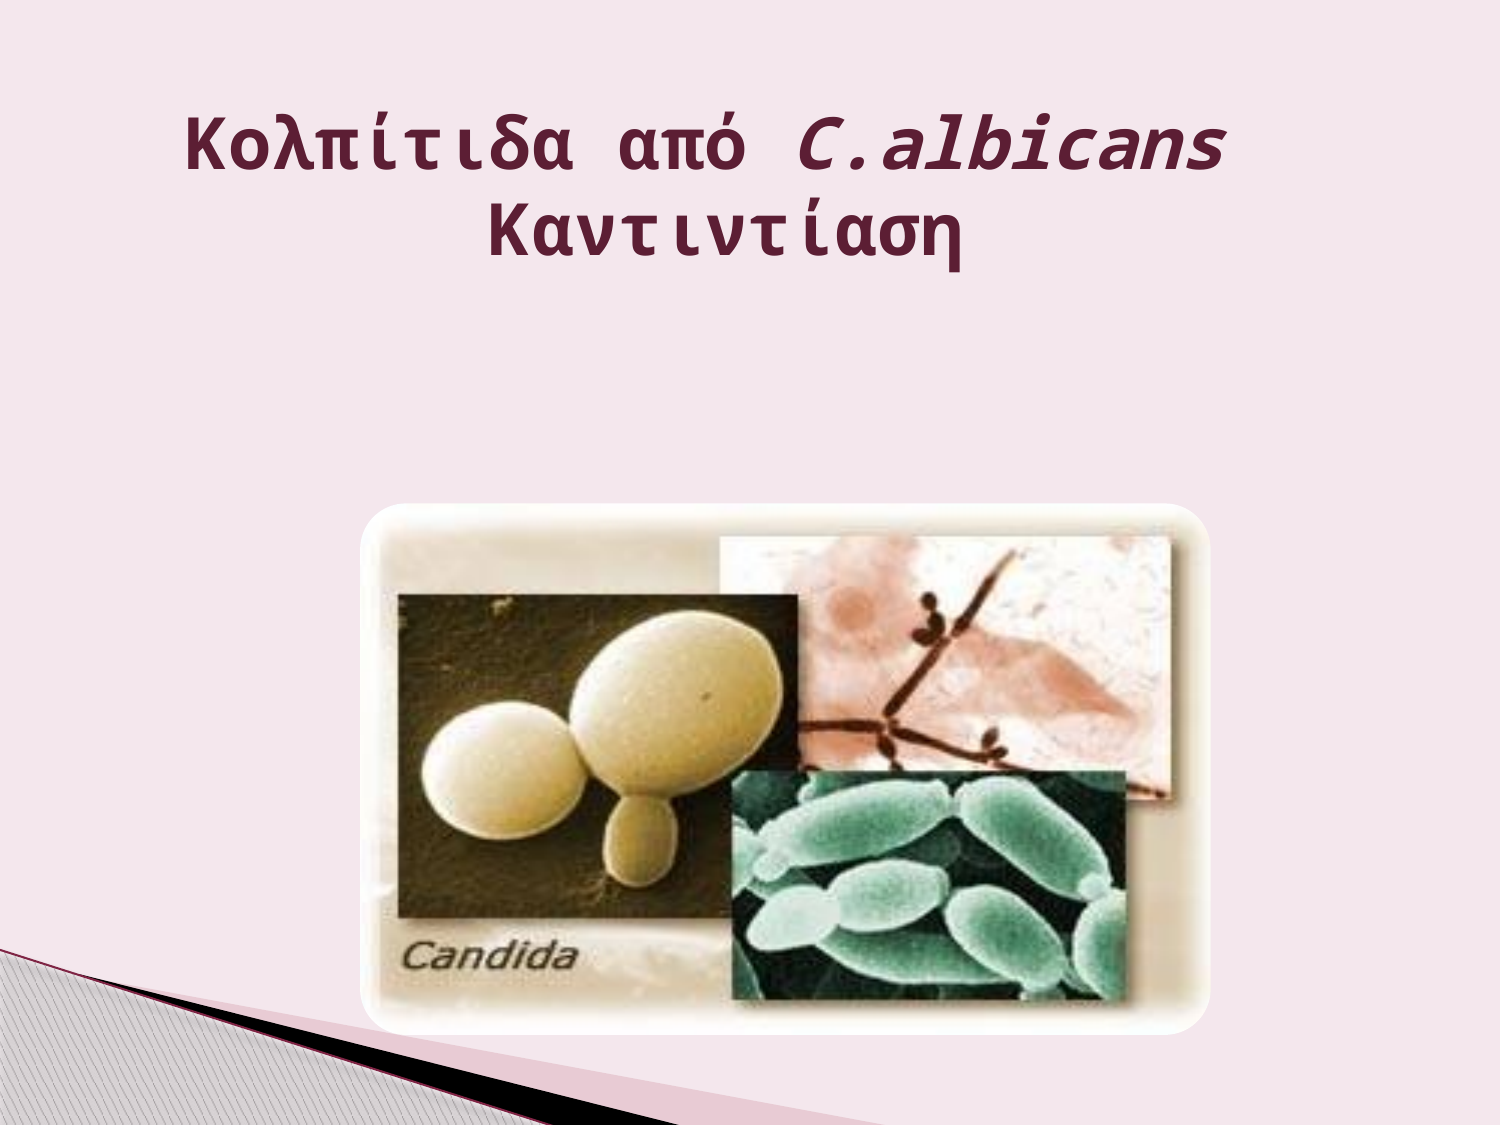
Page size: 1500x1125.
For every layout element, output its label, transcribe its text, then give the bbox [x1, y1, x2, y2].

title Κολπίτιδα από C.albicans Καντιντίαση [0, 90, 1453, 278]
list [359, 503, 1211, 1036]
